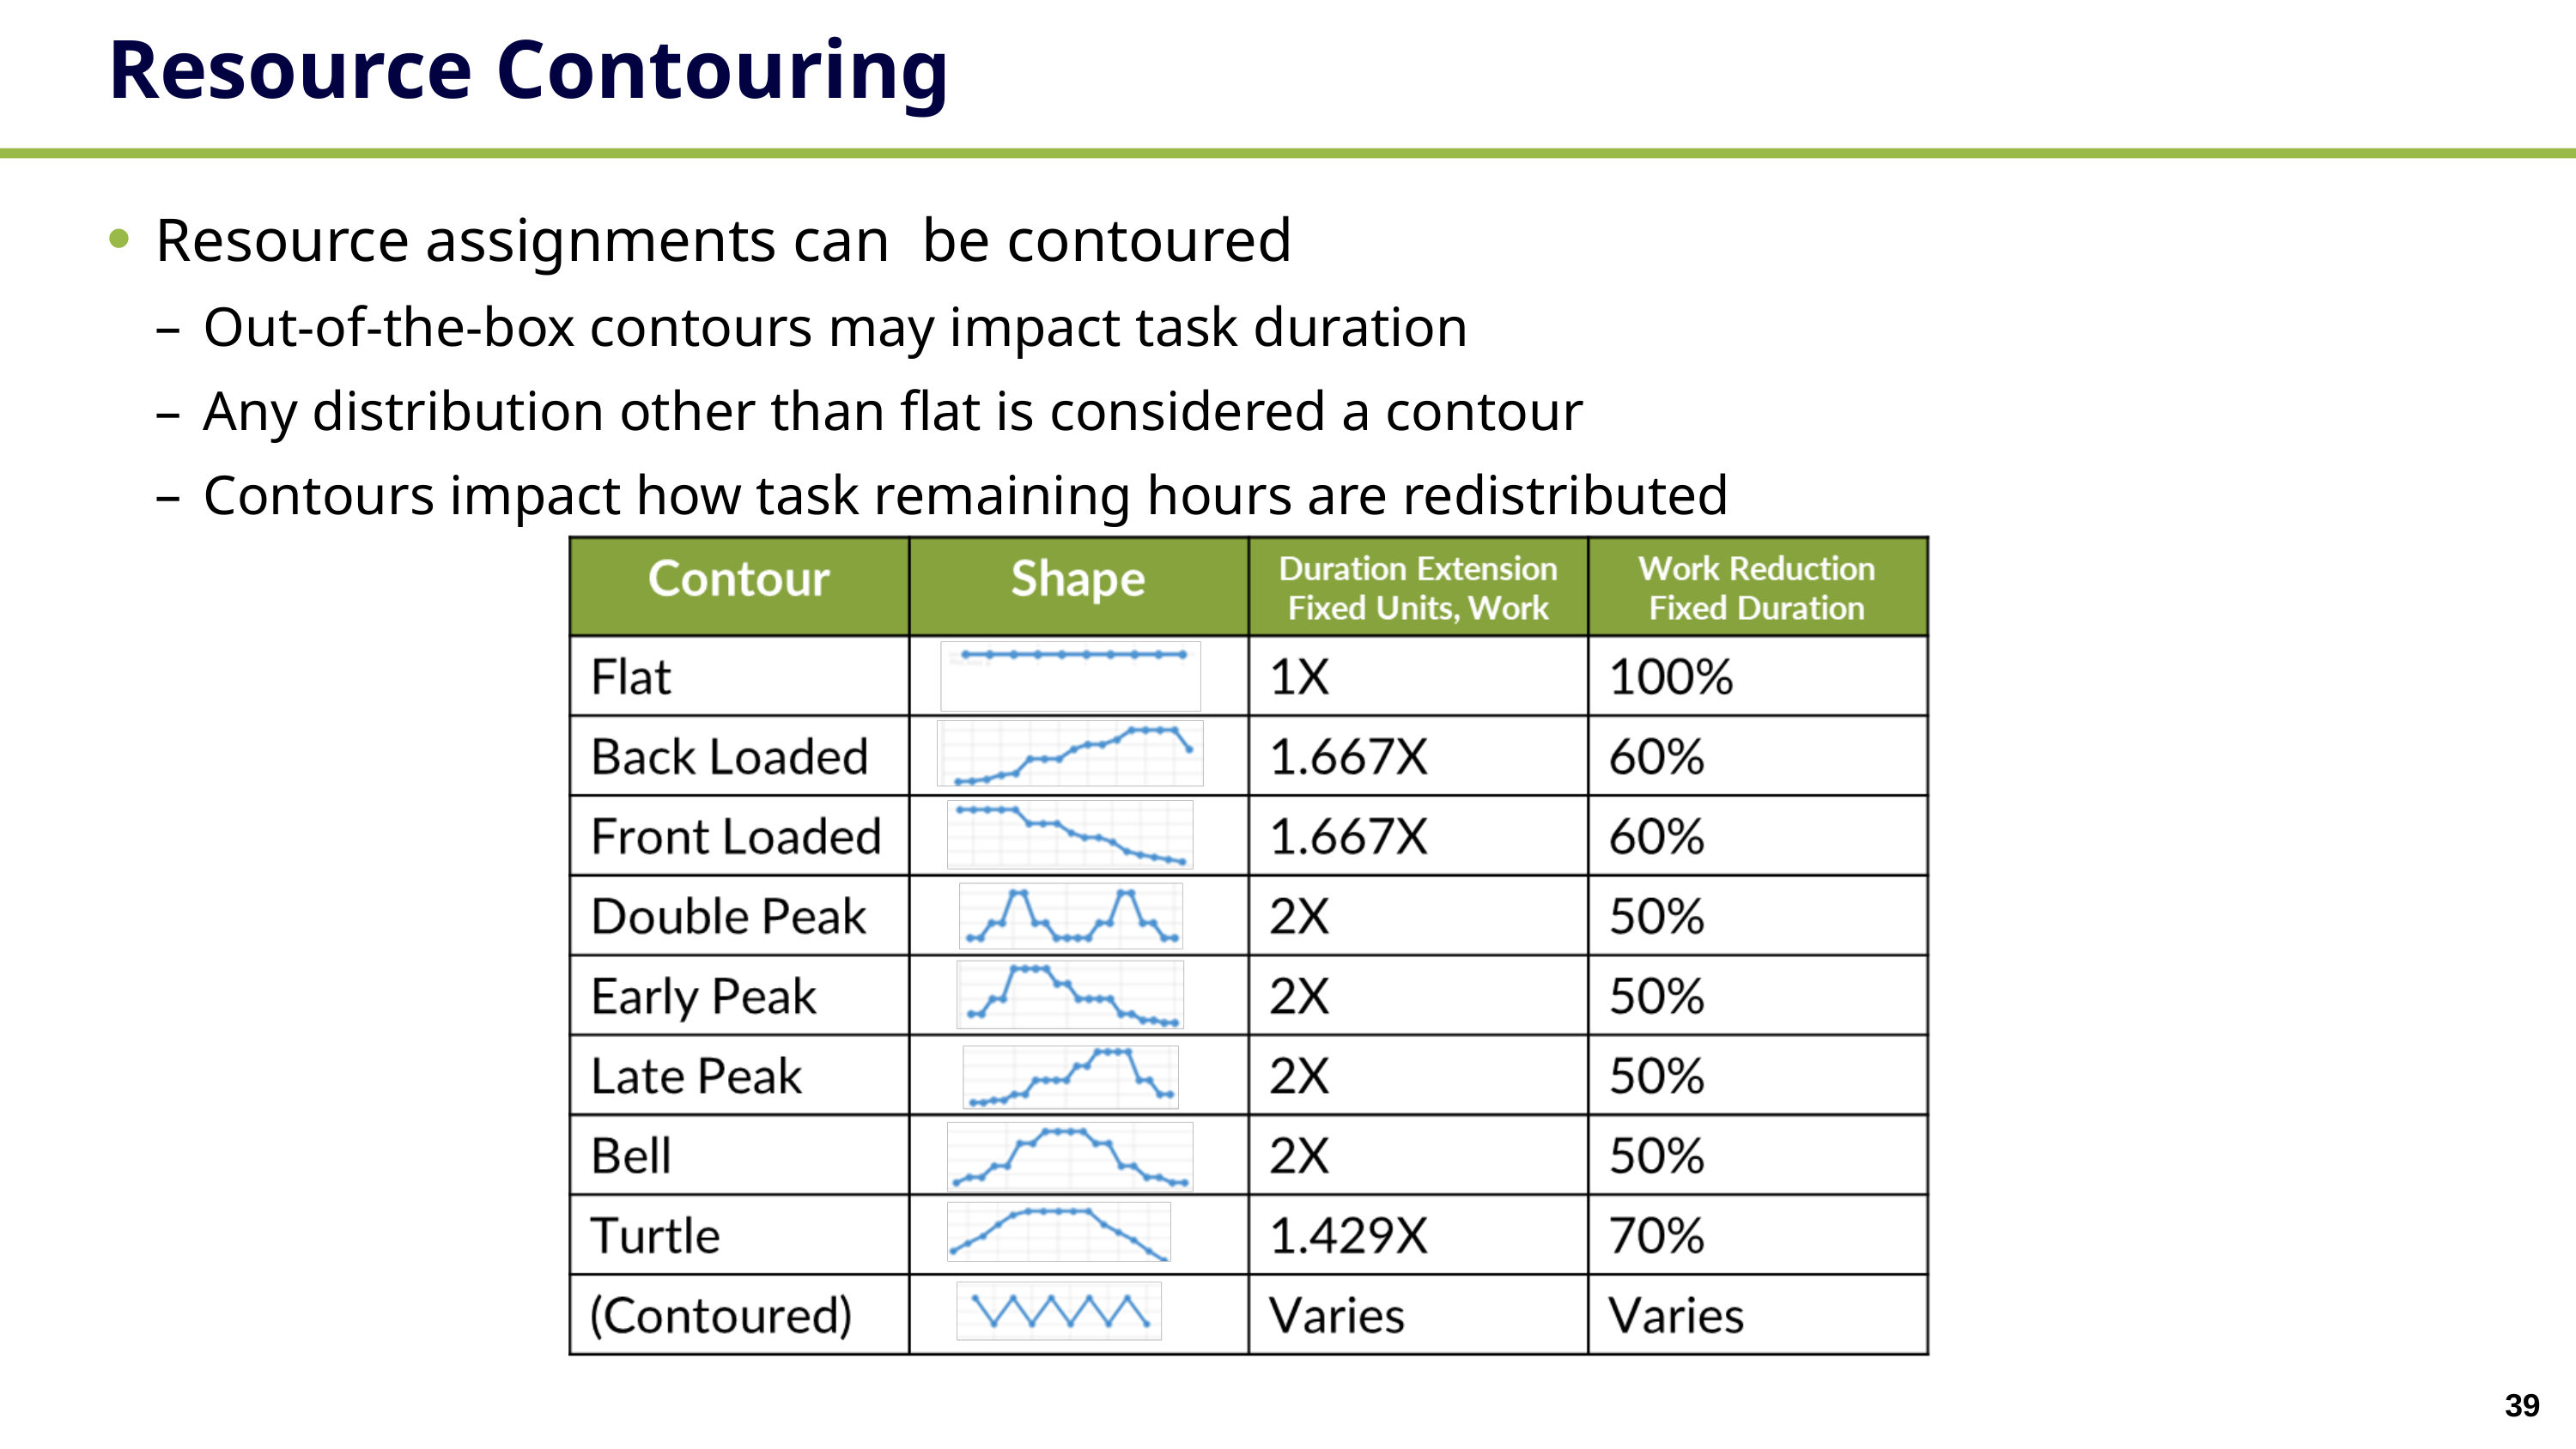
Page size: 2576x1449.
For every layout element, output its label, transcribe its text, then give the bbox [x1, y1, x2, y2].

list Resource assignments can be contoured Out-of-the-box contours may impact task duration Any distribution other than flat is considered a contour Contours impact how task remaining hours are redistributed [94, 189, 2485, 1331]
title Resource Contouring [94, 0, 2485, 145]
picture [568, 530, 1931, 1374]
